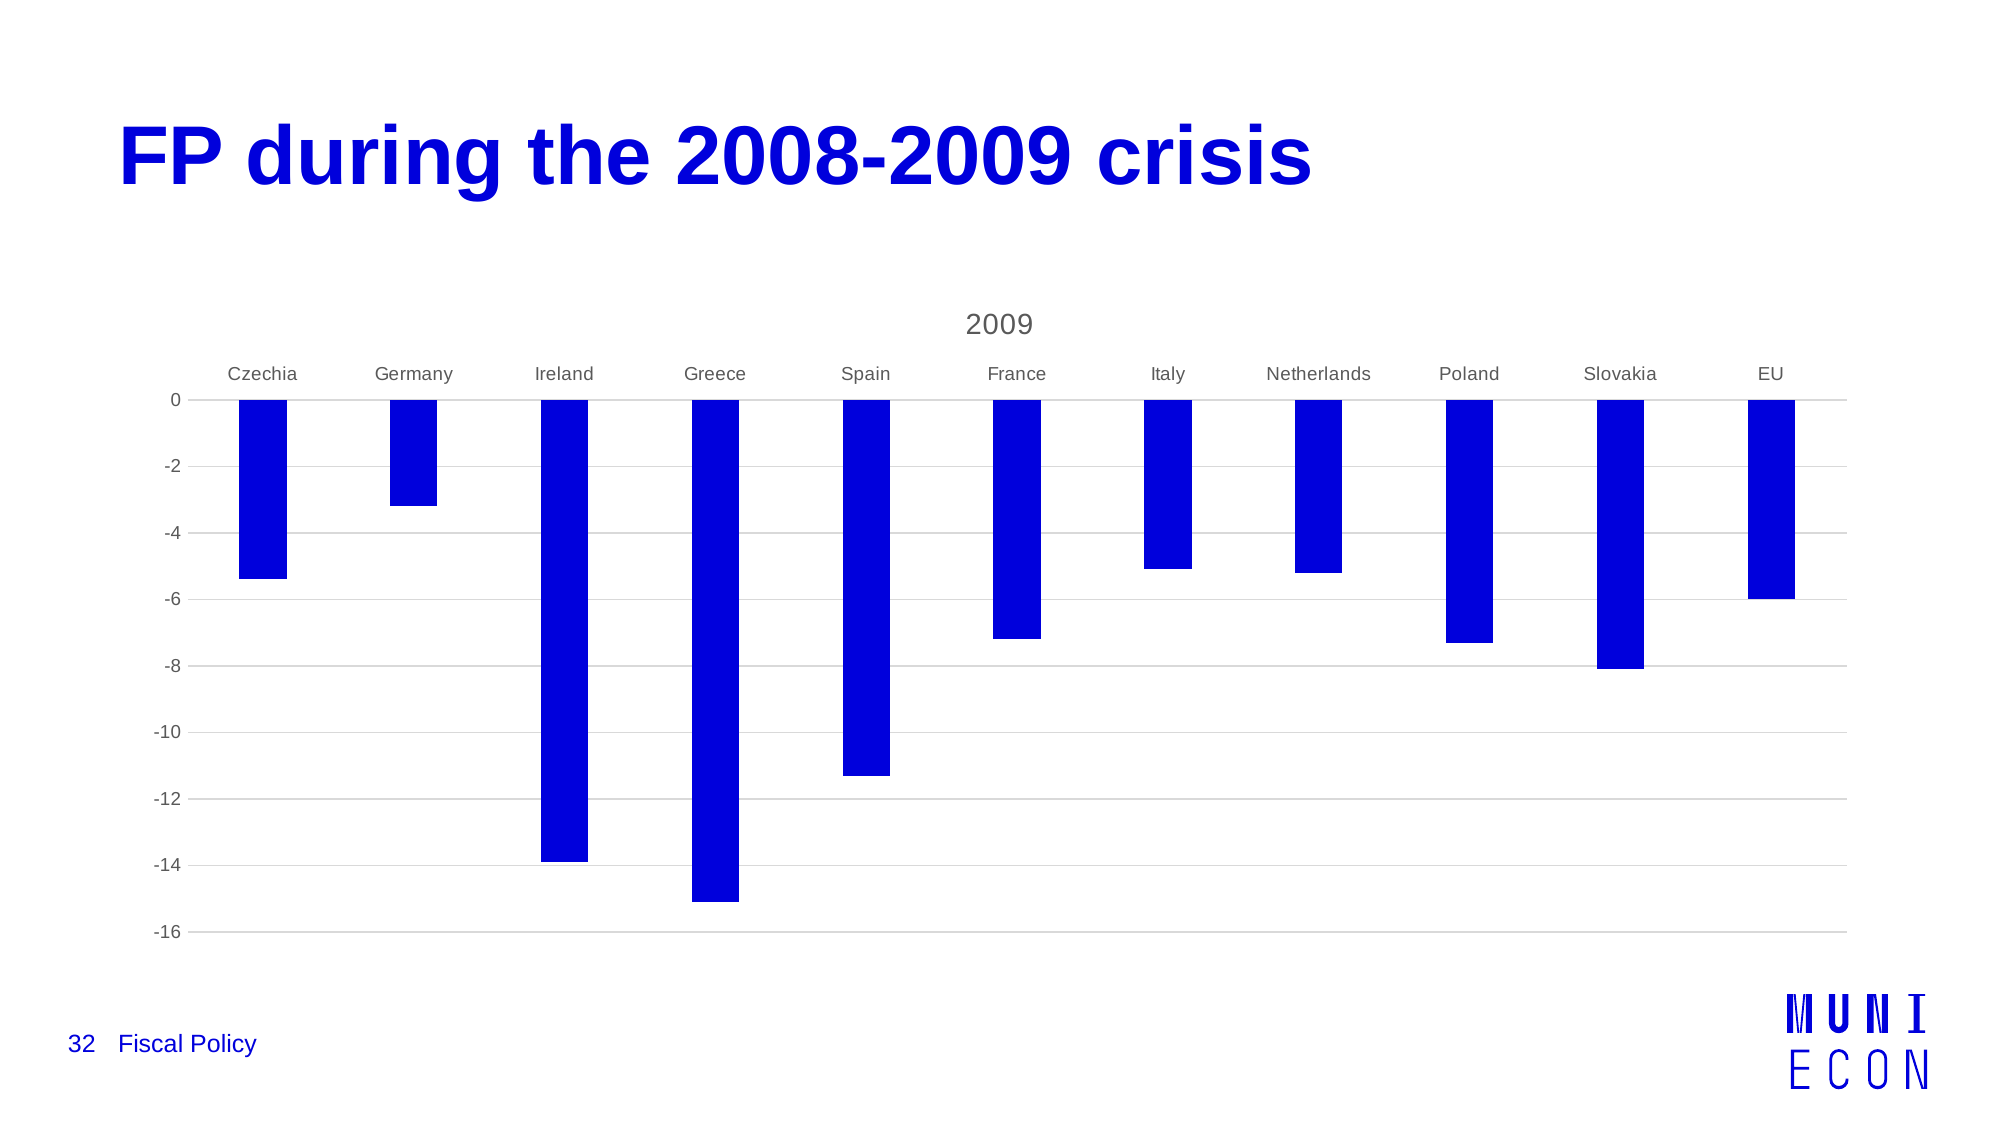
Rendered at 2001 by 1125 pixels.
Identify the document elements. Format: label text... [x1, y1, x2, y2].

title FP during the 2008-2009 crisis [118, 118, 1883, 193]
chart [117, 277, 1883, 958]
footer Fiscal Policy [118, 1021, 1418, 1063]
slide_number 32 [67, 1021, 110, 1063]
